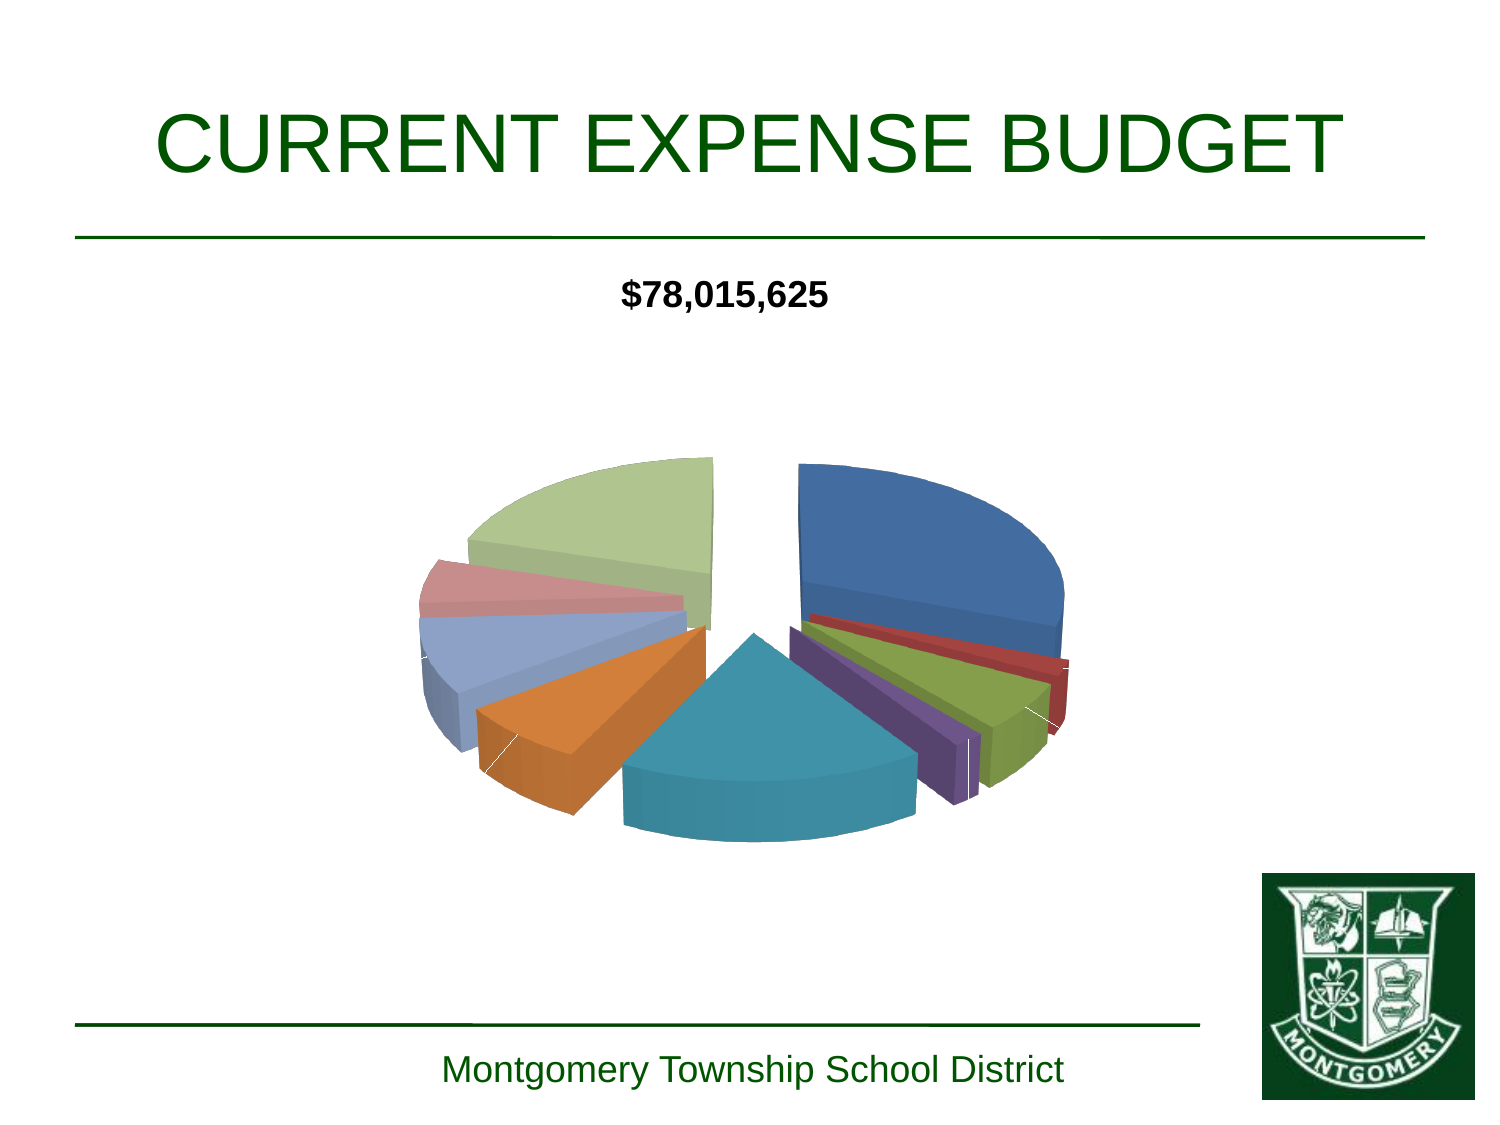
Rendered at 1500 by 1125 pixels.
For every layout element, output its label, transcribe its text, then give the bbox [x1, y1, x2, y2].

chart [59, 349, 1441, 988]
title CURRENT EXPENSE BUDGET [37, 44, 1463, 233]
text_box [74, 224, 1500, 1050]
text_box $78,015,625 [587, 262, 863, 323]
text_box Montgomery Township School District [2, 1037, 1500, 1098]
list [74, 1050, 1500, 1088]
